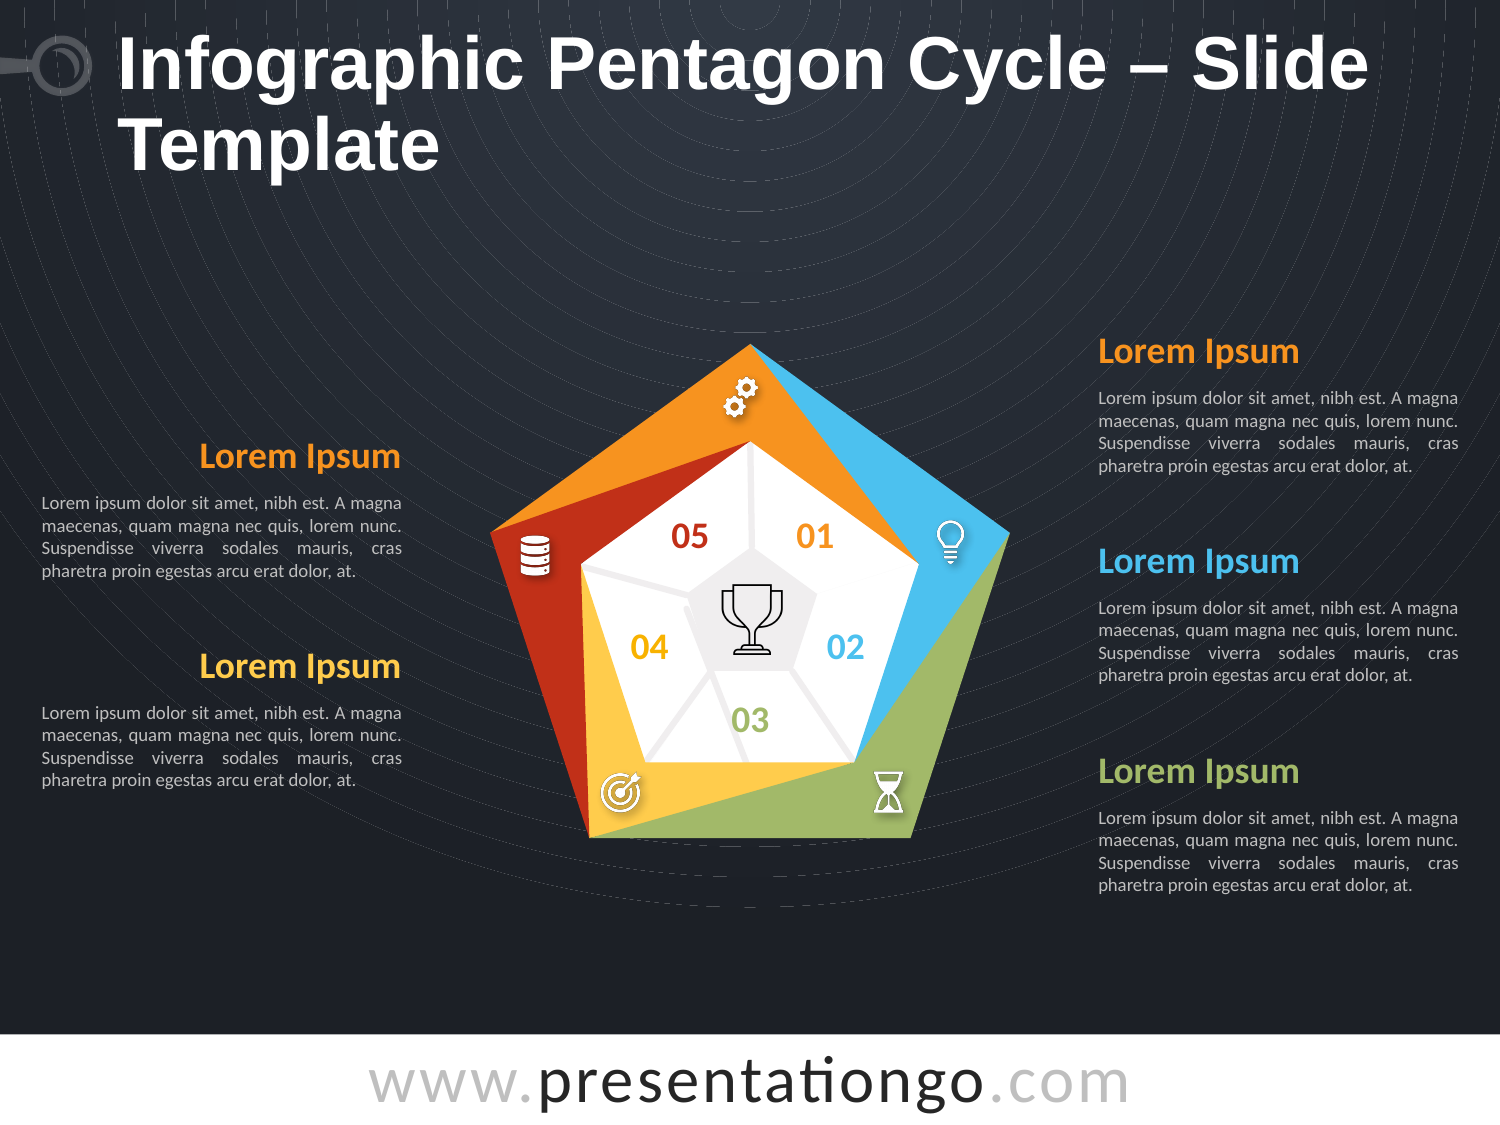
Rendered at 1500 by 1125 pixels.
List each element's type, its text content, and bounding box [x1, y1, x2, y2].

picture [863, 767, 914, 817]
picture [596, 767, 646, 817]
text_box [41, 423, 402, 590]
picture [709, 576, 795, 662]
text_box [41, 632, 402, 800]
picture [510, 530, 560, 581]
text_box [1098, 737, 1459, 905]
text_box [1098, 527, 1459, 695]
picture [925, 517, 976, 567]
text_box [1098, 318, 1459, 485]
picture [715, 372, 765, 422]
title Infographic Pentagon Cycle – Slide Template [103, 17, 1500, 139]
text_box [489, 343, 1010, 839]
